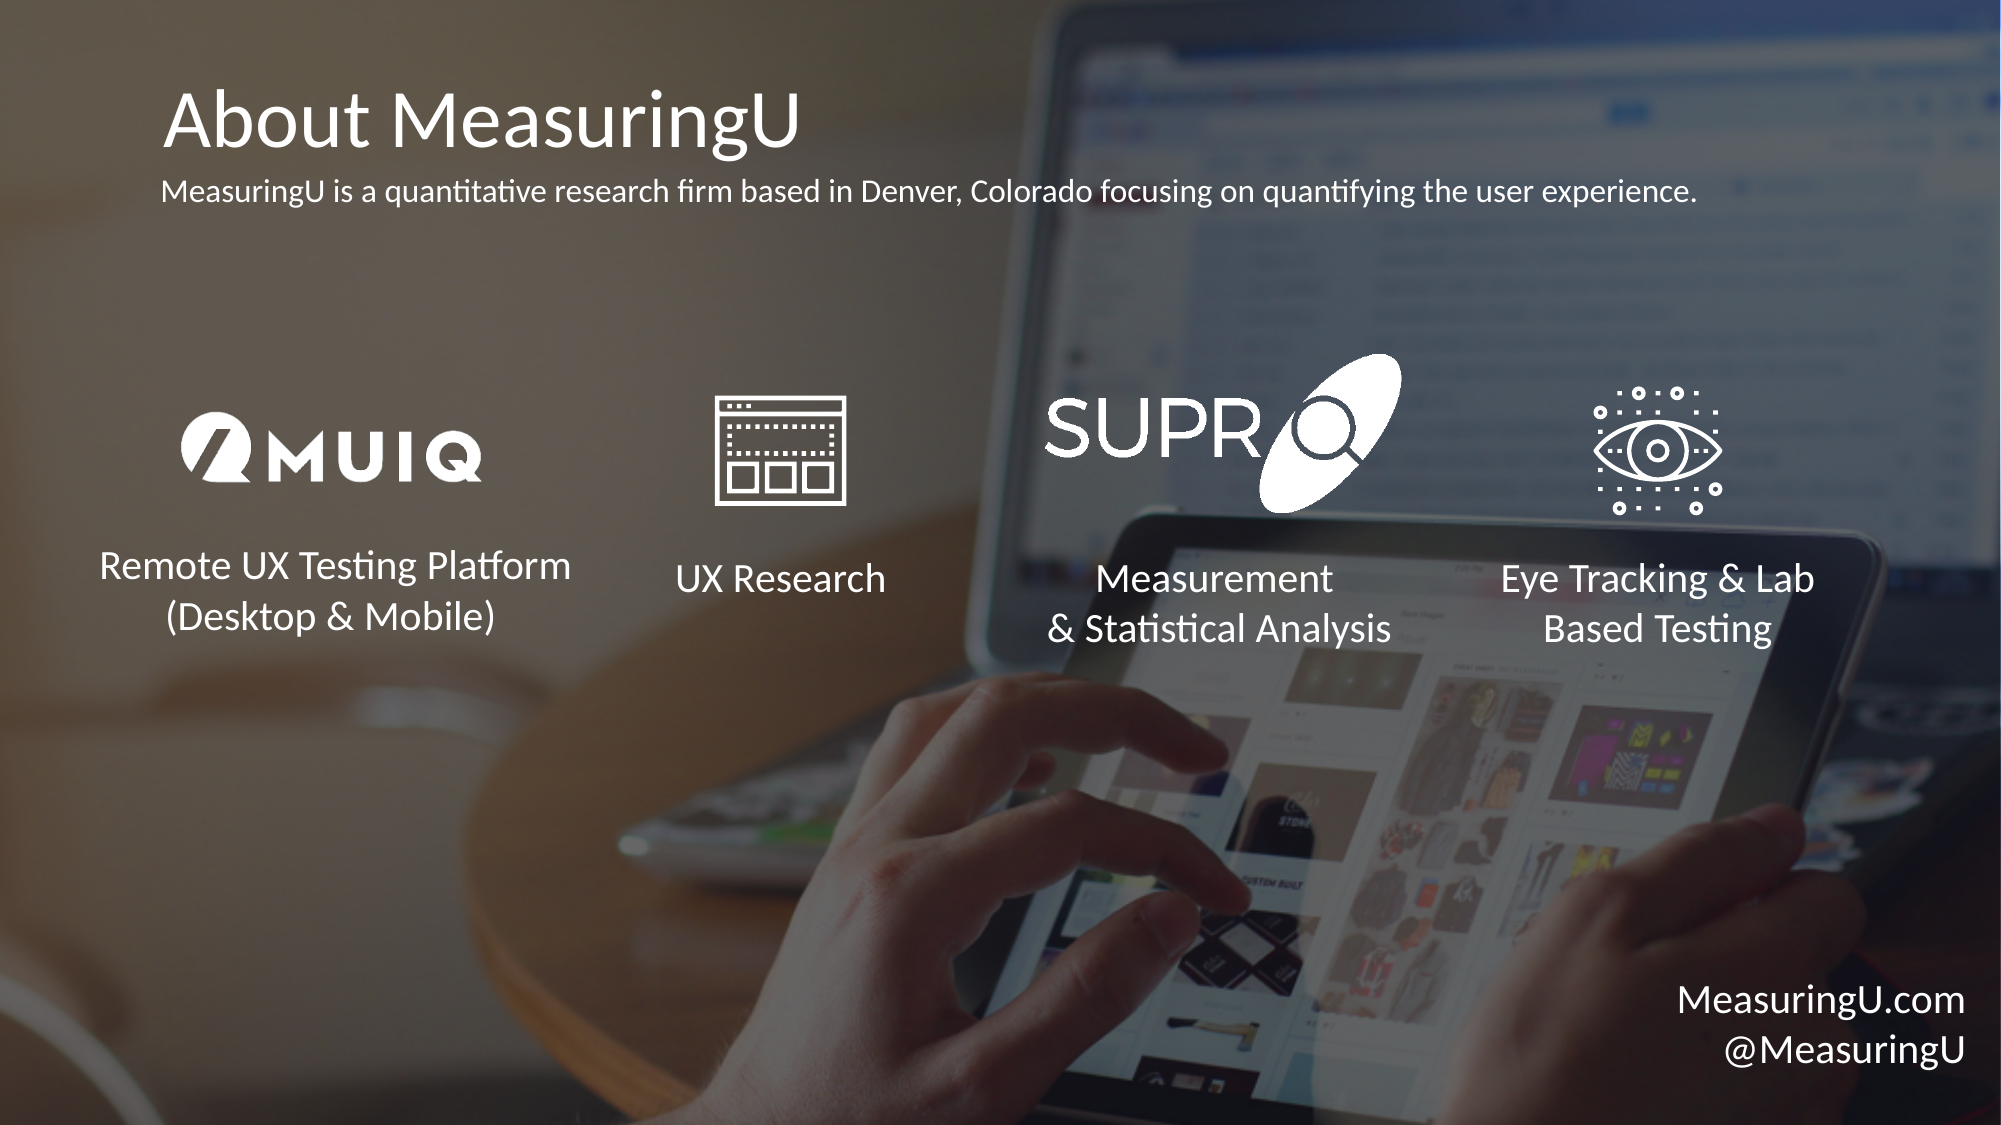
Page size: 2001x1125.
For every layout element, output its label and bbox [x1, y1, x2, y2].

text_box [1593, 386, 1723, 516]
picture [0, 0, 2001, 1125]
text_box [714, 395, 847, 506]
